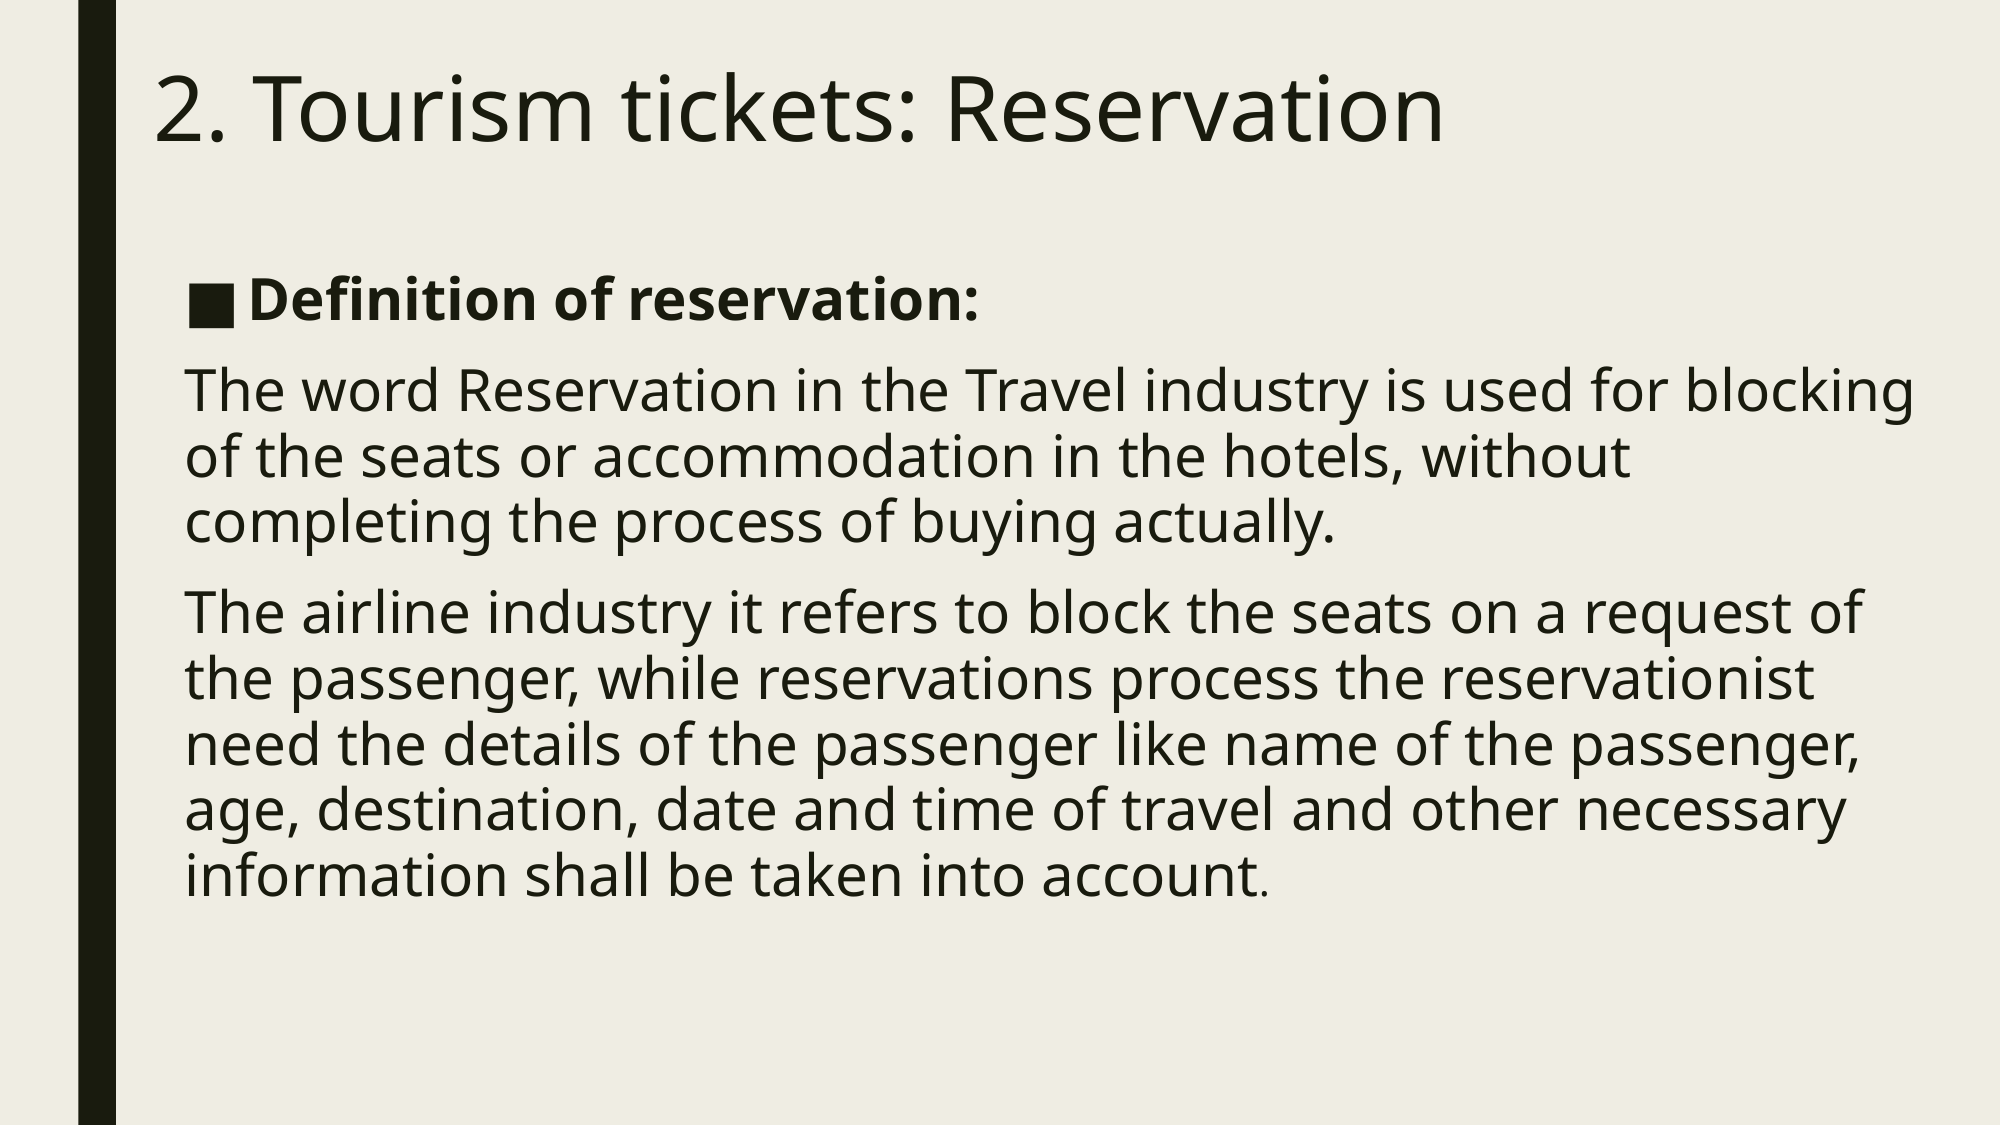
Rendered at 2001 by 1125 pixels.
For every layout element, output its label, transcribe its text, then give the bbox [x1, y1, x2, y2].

list Definition of reservation: The word Reservation in the Travel industry is used for blocking of the seats or accommodation in the hotels, without completing the process of buying actually. The airline industry it refers to block the seats on a request of the passenger, while reservations process the reservationist need the details of the passenger like name of the passenger, age, destination, date and time of travel and other necessary information shall be taken into account. [169, 260, 1954, 979]
title 2. Tourism tickets: Reservation [138, 56, 1674, 169]
